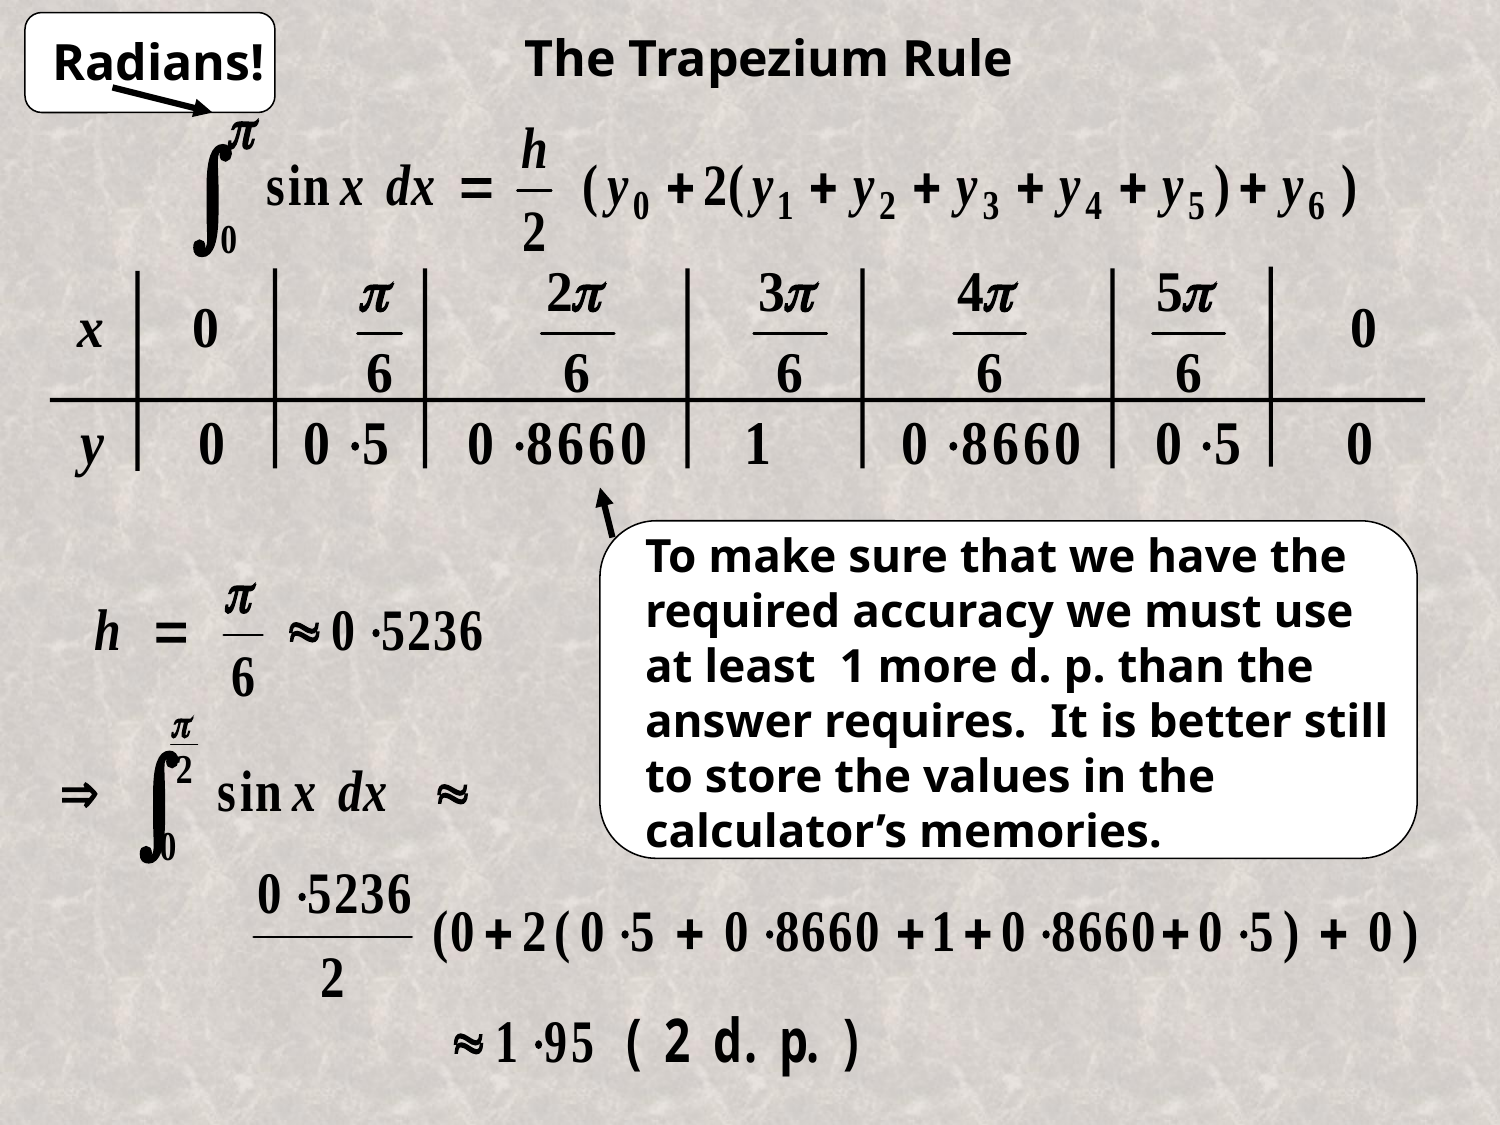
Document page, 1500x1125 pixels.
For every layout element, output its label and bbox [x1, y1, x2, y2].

text_box [24, 12, 1436, 1088]
picture [0, 0, 1500, 1125]
